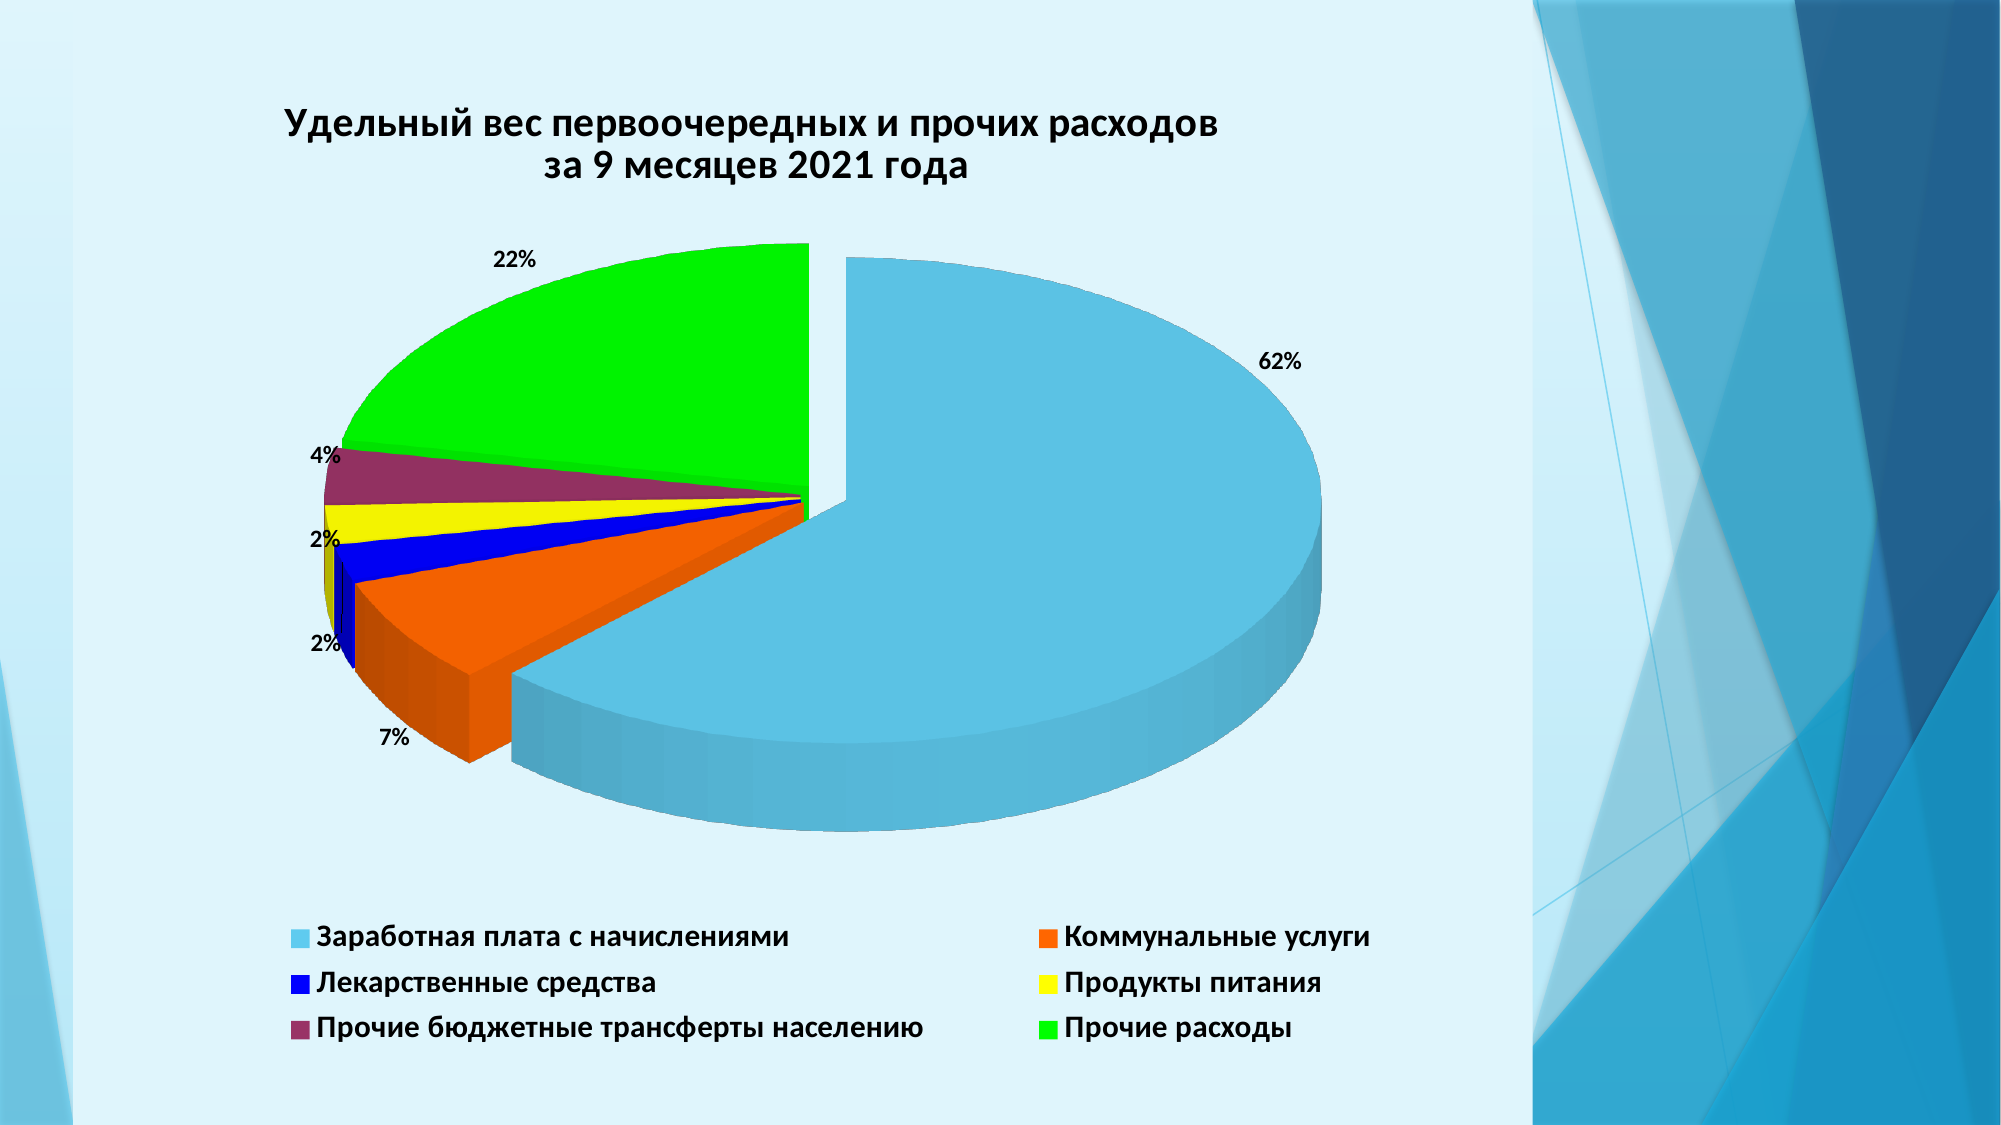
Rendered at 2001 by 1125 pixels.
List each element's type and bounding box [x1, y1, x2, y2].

chart [72, 0, 1534, 1125]
